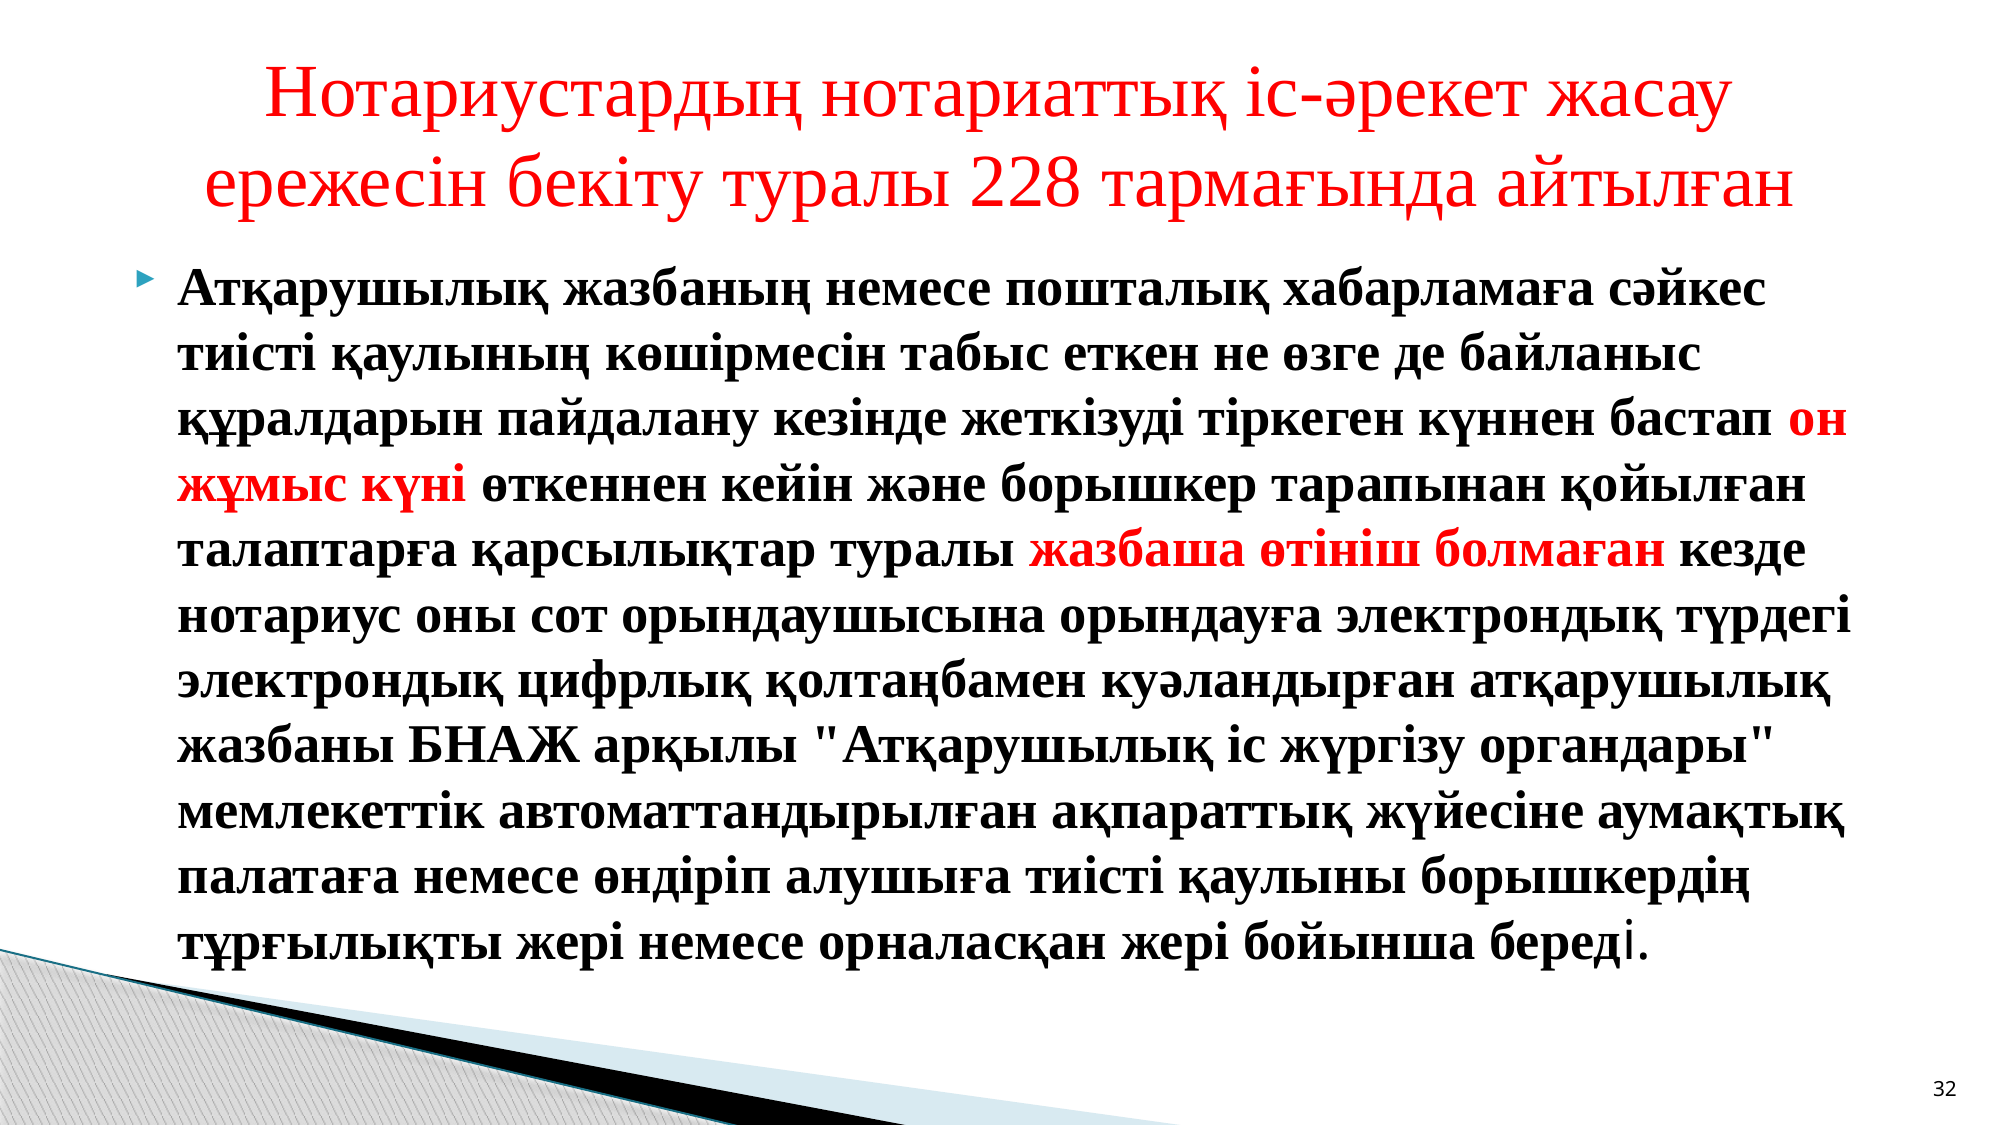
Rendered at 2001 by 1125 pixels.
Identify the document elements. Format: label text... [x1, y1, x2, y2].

slide_number 32 [1891, 1051, 1972, 1112]
title Нотариустардың нотариаттық іс-әрекет жасау ережесін бекіту туралы 228 тармағында айтылған [99, 120, 1900, 233]
list Атқарушылық жазбаның немесе пошталық хабарламаға сәйкес тиісті қаулының көшірмесін табыс еткен не өзге де байланыс құралдарын пайдалану кезінде жеткізуді тіркеген күннен бастап он жұмыс күні өткеннен кейін және борышкер тарапынан қойылған талаптарға қарсылықтар туралы жазбаша өтініш болмаған кезде нотариус оны сот орындаушысына орындауға электрондық түрдегі электрондық цифрлық қолтаңбамен куәландырған атқарушылық жазбаны БНАЖ арқылы "Атқарушылық іс жүргізу органдары" мемлекеттік автоматтандырылған ақпараттық жүйесіне аумақтық палатаға немесе өндіріп алушыға тиісті қаулыны борышкердің тұрғылықты жері немесе орналасқан жері бойынша береді. [99, 243, 1900, 986]
